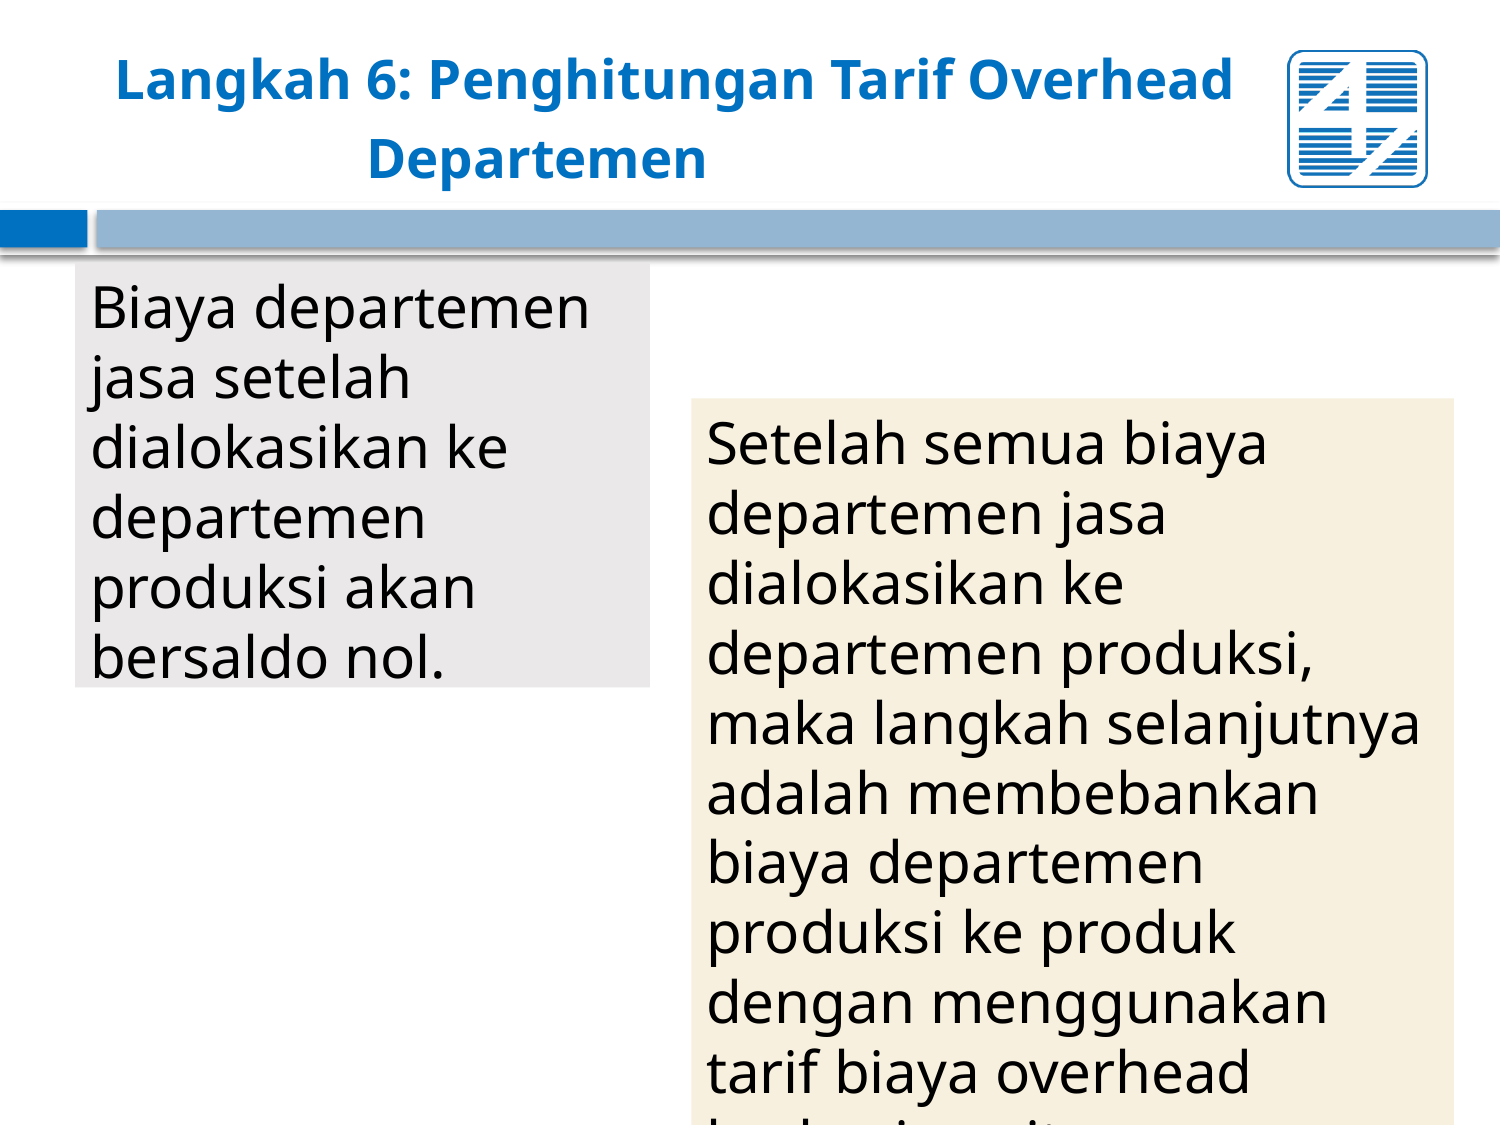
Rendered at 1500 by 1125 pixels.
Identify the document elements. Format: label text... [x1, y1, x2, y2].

list Biaya departemen jasa setelah dialokasikan ke departemen produksi akan bersaldo nol. [75, 262, 650, 688]
text_box Setelah semua biaya departemen jasa dialokasikan ke departemen produksi, maka langkah selanjutnya adalah membebankan biaya departemen produksi ke produk dengan menggunakan tarif biaya overhead berbasis unit. [691, 398, 1454, 1125]
title Langkah 6: Penghitungan Tarif Overhead Departemen [99, 37, 1438, 200]
